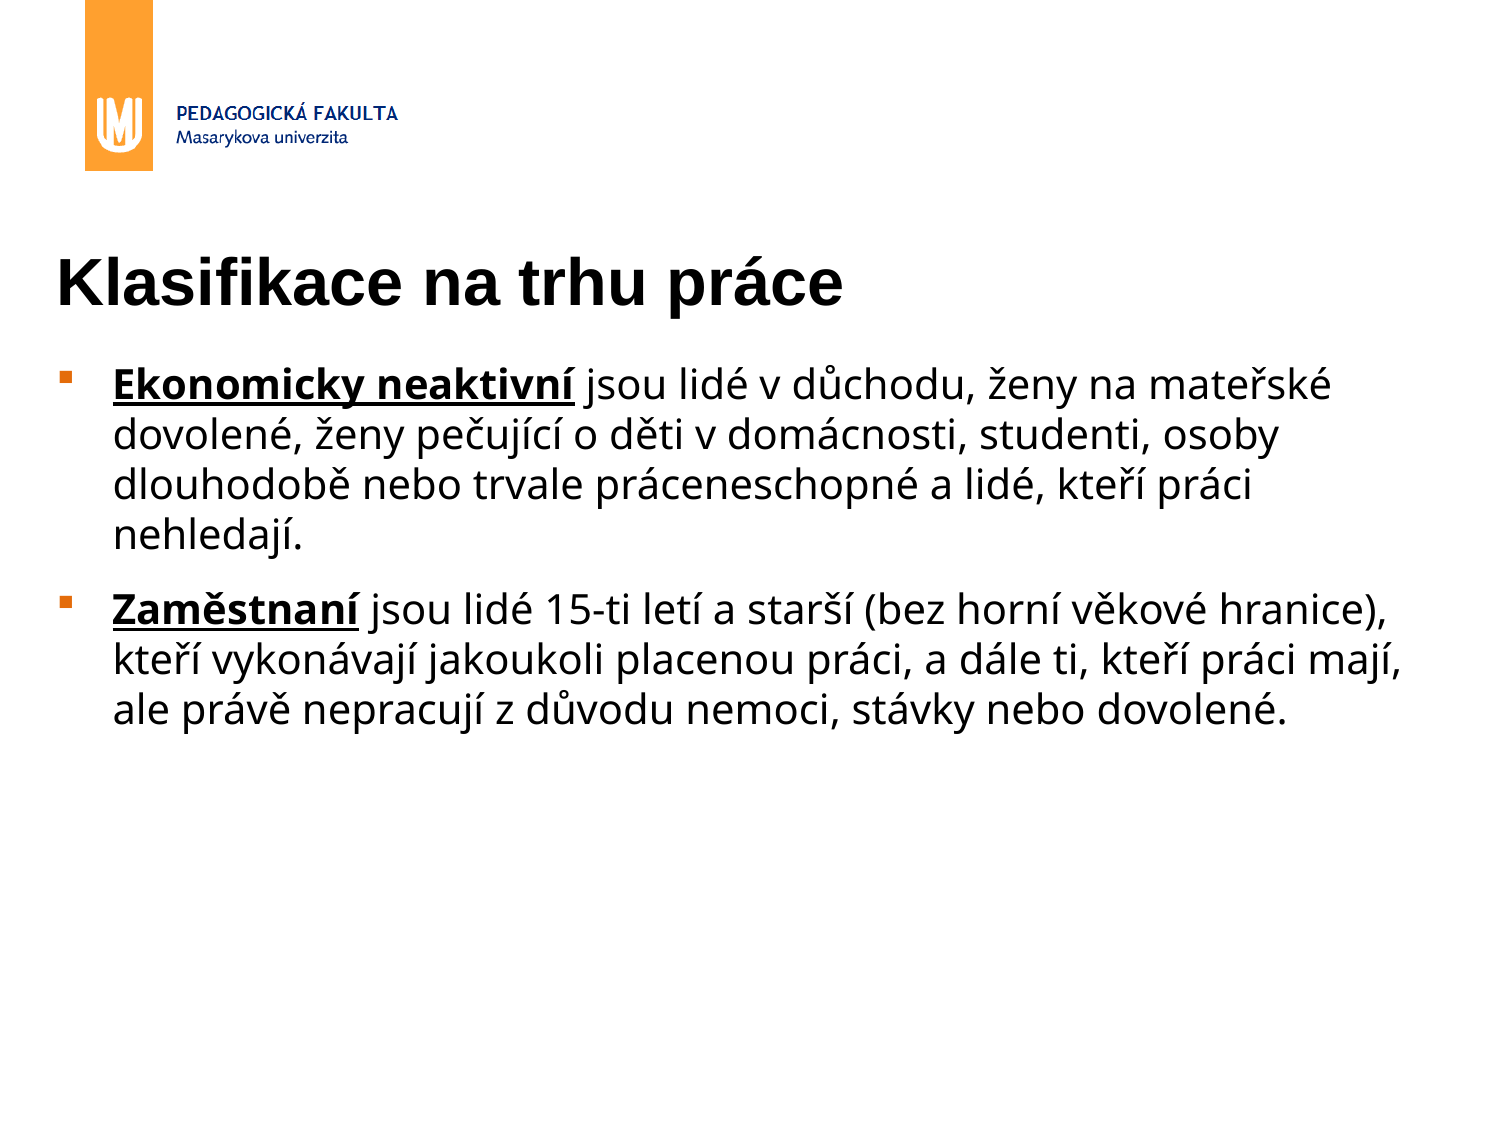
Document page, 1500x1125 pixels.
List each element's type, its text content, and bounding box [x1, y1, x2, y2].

title Klasifikace na trhu práce [41, 219, 1459, 337]
picture [0, 0, 457, 178]
text_box Ekonomicky neaktivní jsou lidé v důchodu, ženy na mateřské dovolené, ženy pečující o děti v domácnosti, studenti, osoby dlouhodobě nebo trvale práceneschopné a lidé, kteří práci nehledají. Zaměstnaní jsou lidé 15-ti letí a starší (bez horní věkové hranice), kteří vykonávají jakoukoli placenou práci, a dále ti, kteří práci mají, ale právě nepracují z důvodu nemoci, stávky nebo dovolené. [41, 349, 1459, 1083]
